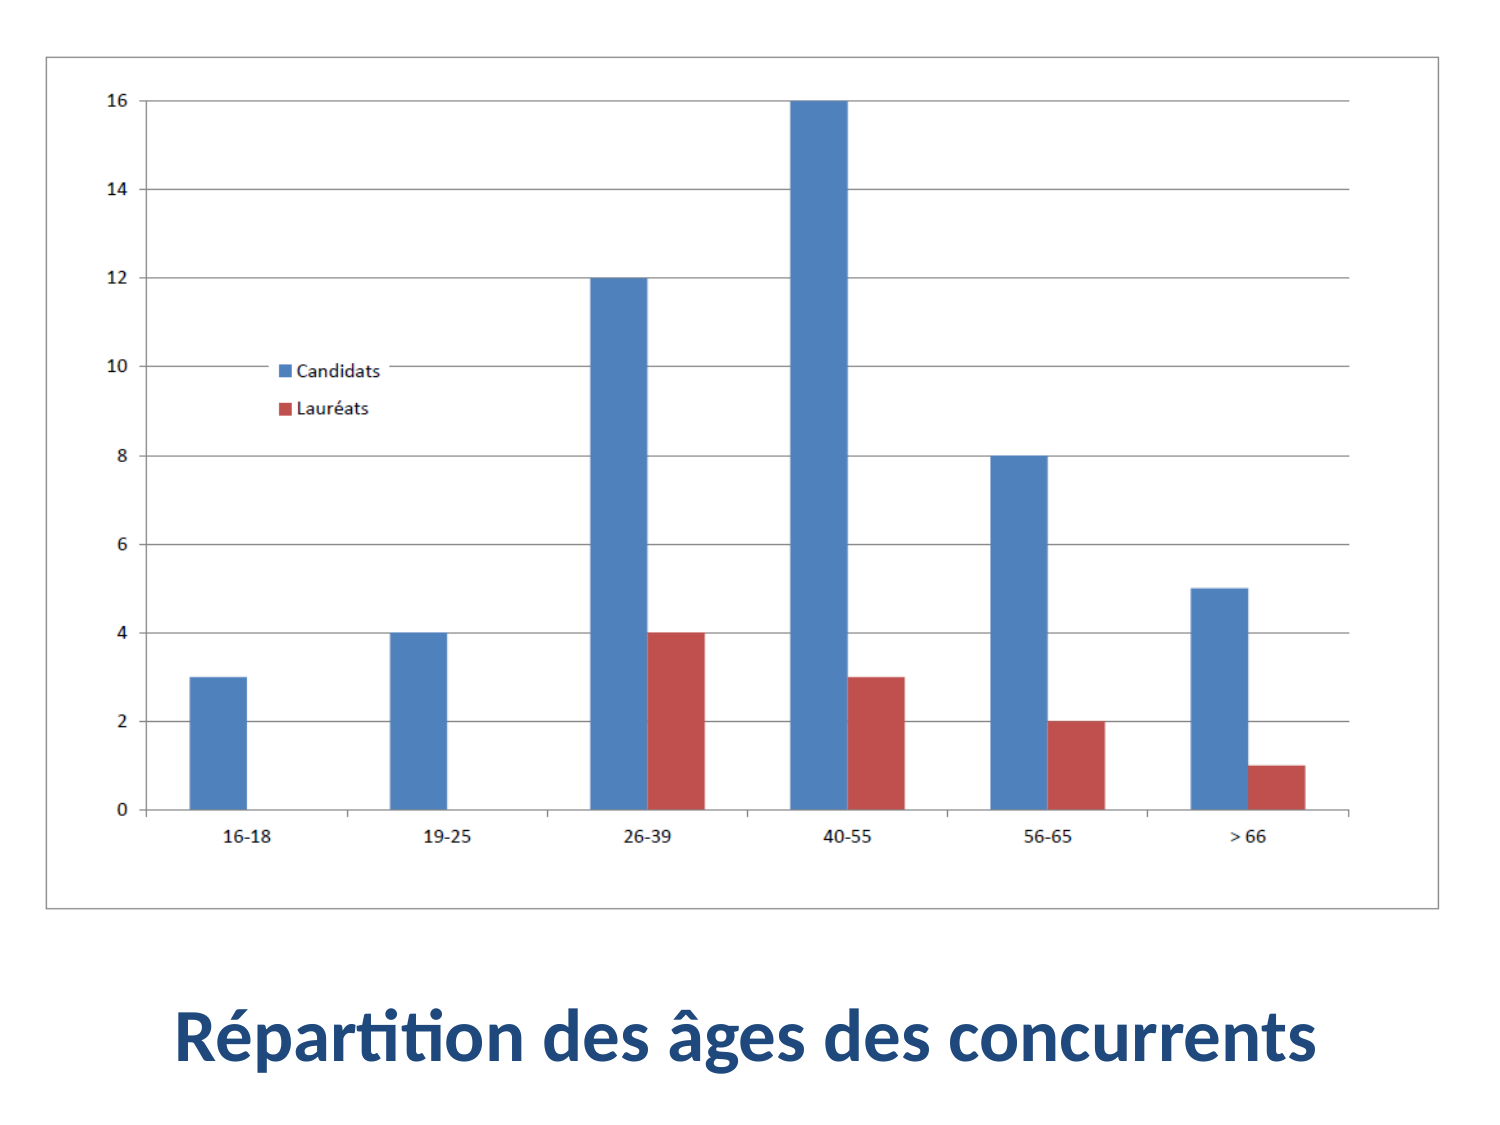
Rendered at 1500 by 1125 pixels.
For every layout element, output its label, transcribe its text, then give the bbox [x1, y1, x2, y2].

picture [1, 0, 1500, 980]
text_box Répartition des âges des concurrents [159, 986, 1365, 1085]
